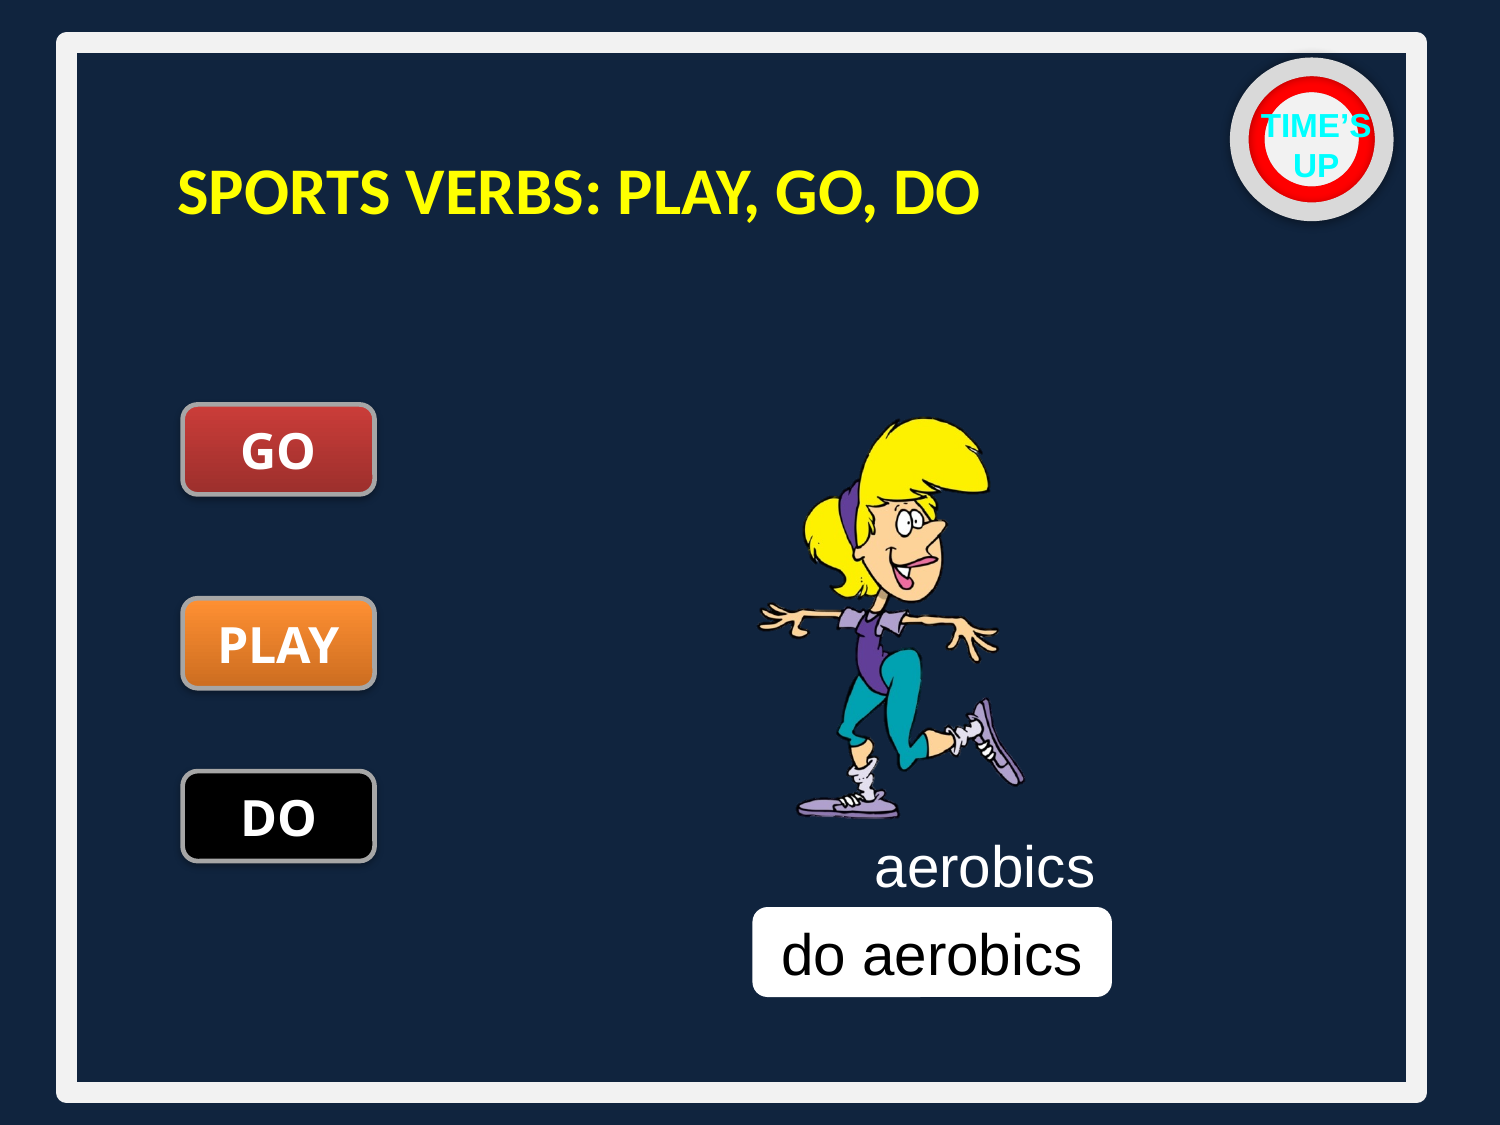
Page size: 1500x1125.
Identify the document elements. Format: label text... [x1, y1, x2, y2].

text_box [1239, 55, 1384, 96]
text_box [1295, 92, 1328, 96]
text_box [1294, 192, 1333, 196]
picture [669, 396, 1113, 839]
text_box aerobics [859, 847, 1111, 906]
text_box SPORTS VERBS: PLAY, GO, DO [162, 109, 1002, 266]
text_box [1227, 101, 1237, 178]
text_box TIME’S UP [1237, 96, 1396, 192]
text_box do aerobics [750, 904, 1115, 1000]
text_box [65, 41, 1419, 1095]
text_box [1246, 192, 1378, 224]
text_box [1282, 86, 1345, 96]
